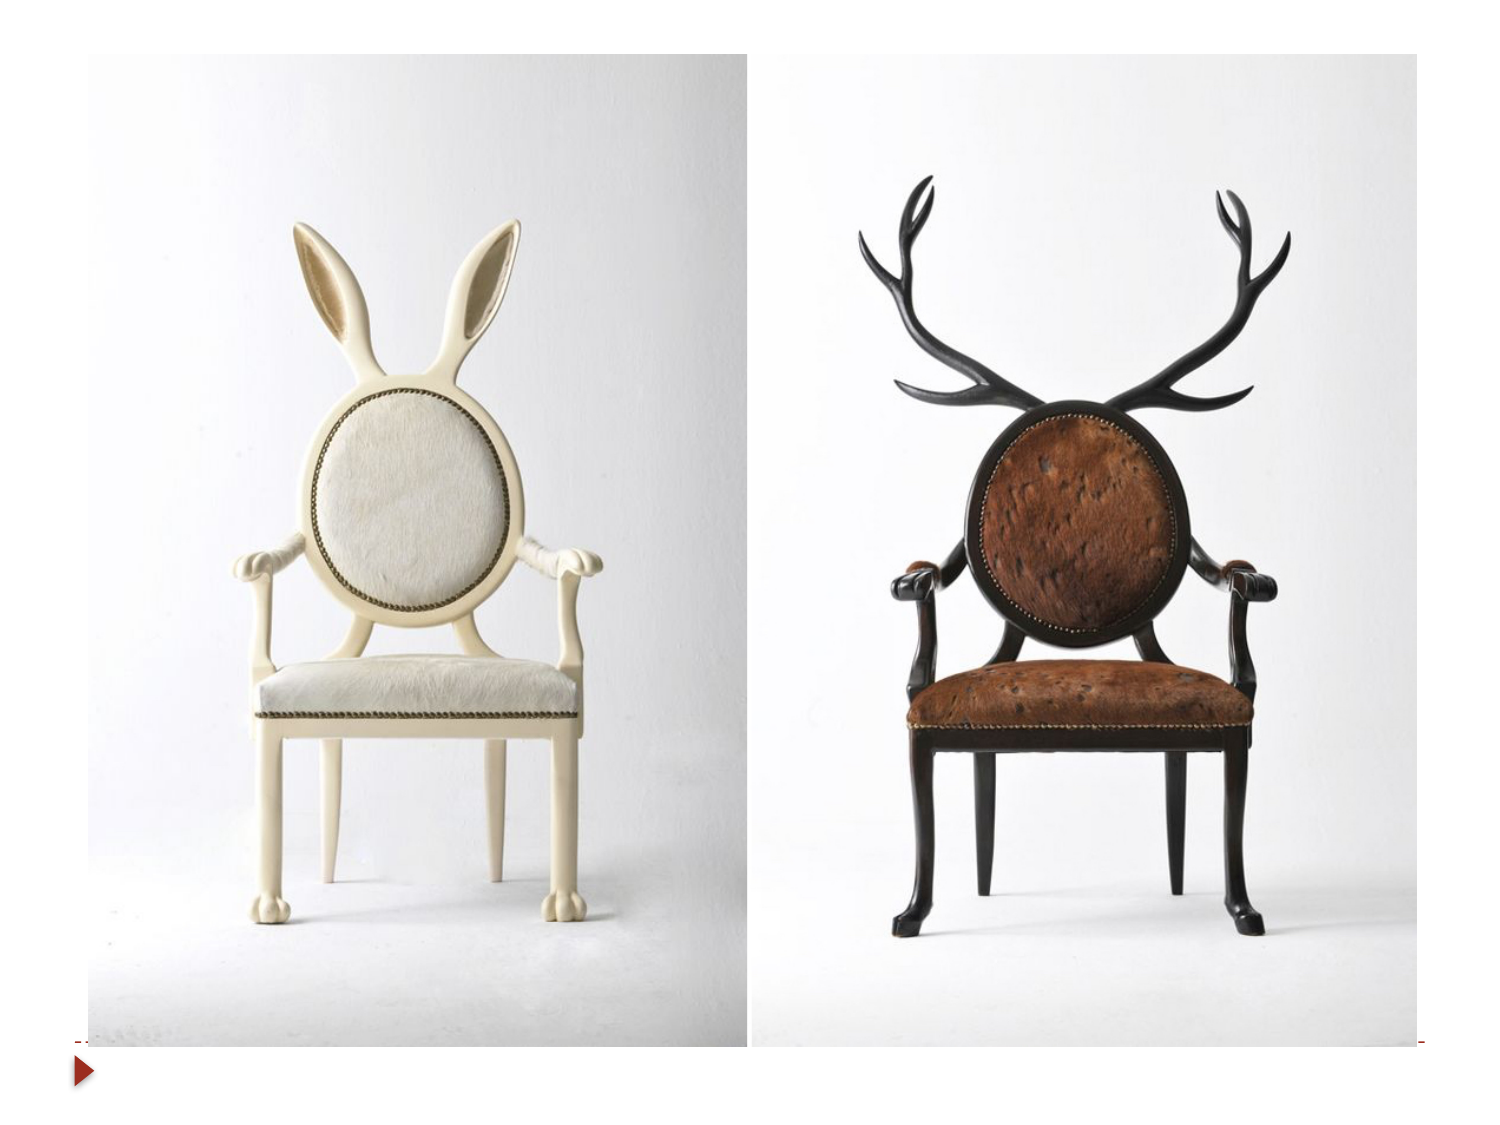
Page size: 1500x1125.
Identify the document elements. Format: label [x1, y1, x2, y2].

picture [88, 54, 1417, 1047]
